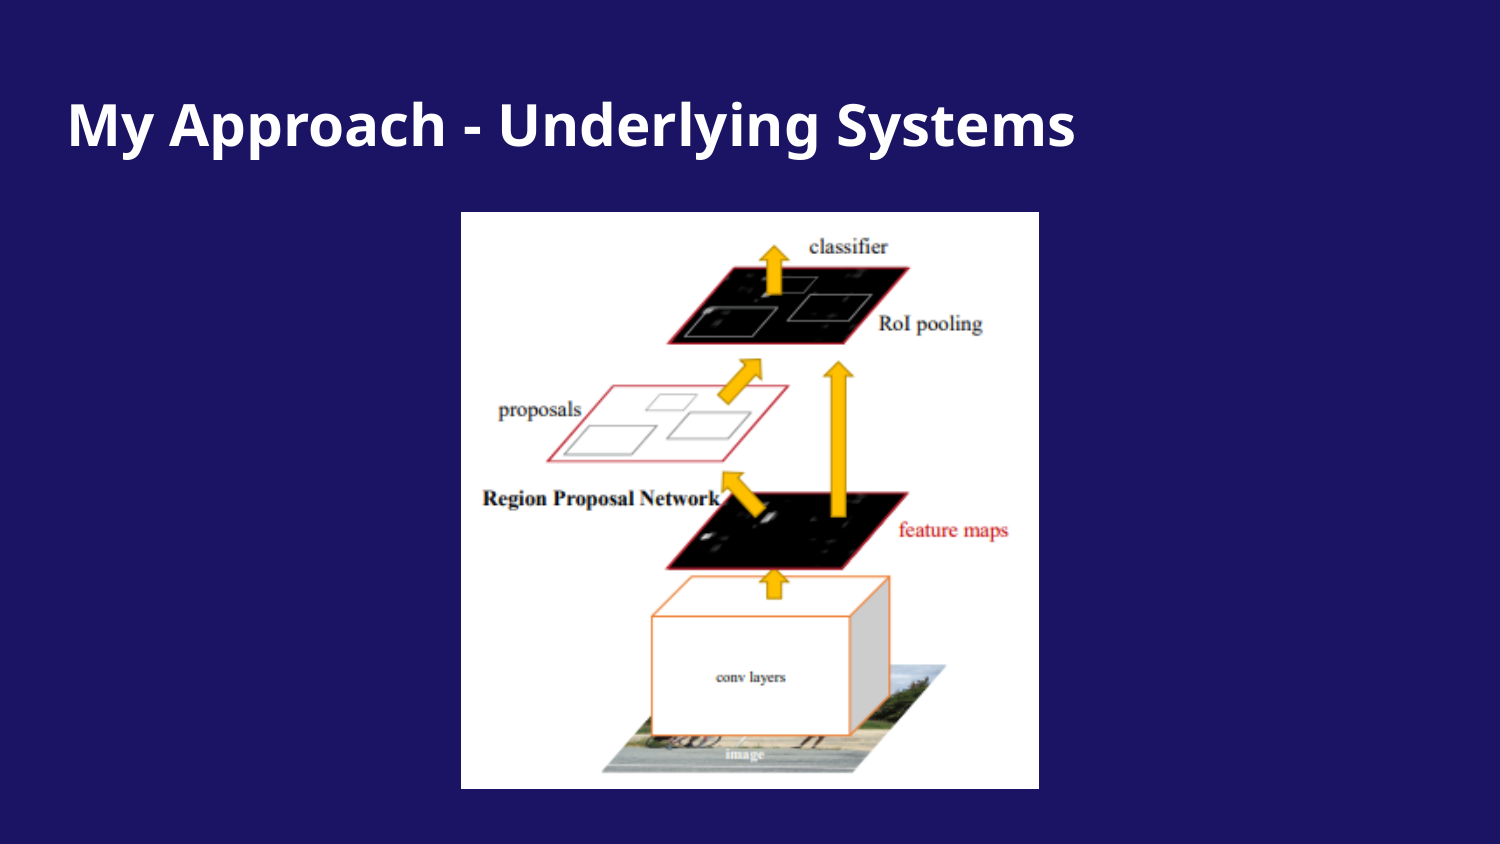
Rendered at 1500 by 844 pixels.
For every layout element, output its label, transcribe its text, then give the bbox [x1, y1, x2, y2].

picture [460, 212, 1039, 789]
title My Approach - Underlying Systems [51, 72, 1449, 167]
